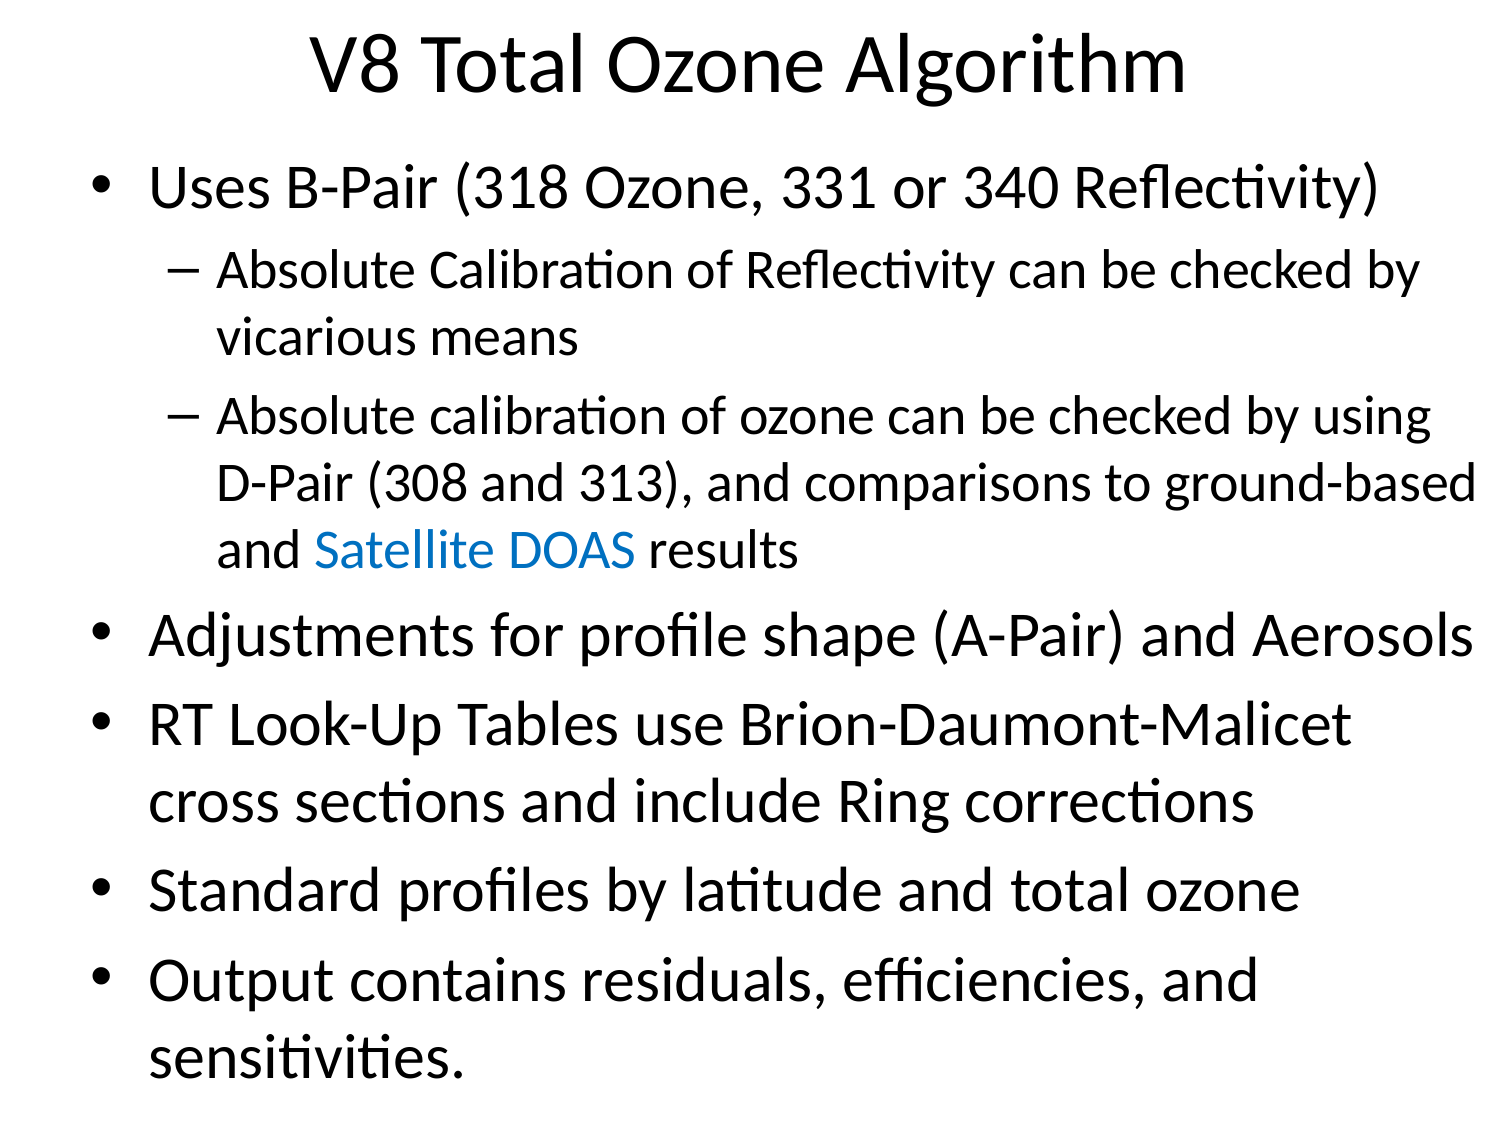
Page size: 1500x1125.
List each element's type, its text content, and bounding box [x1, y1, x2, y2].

title V8 Total Ozone Algorithm [75, 0, 1425, 118]
list Uses B-Pair (318 Ozone, 331 or 340 Reflectivity) Absolute Calibration of Reflectivity can be checked by vicarious means Absolute calibration of ozone can be checked by using D-Pair (308 and 313), and comparisons to ground-based and Satellite DOAS results Adjustments for profile shape (A-Pair) and Aerosols RT Look-Up Tables use Brion-Daumont-Malicet cross sections and include Ring corrections Standard profiles by latitude and total ozone Output contains residuals, efficiencies, and sensitivities. [75, 137, 1500, 1125]
